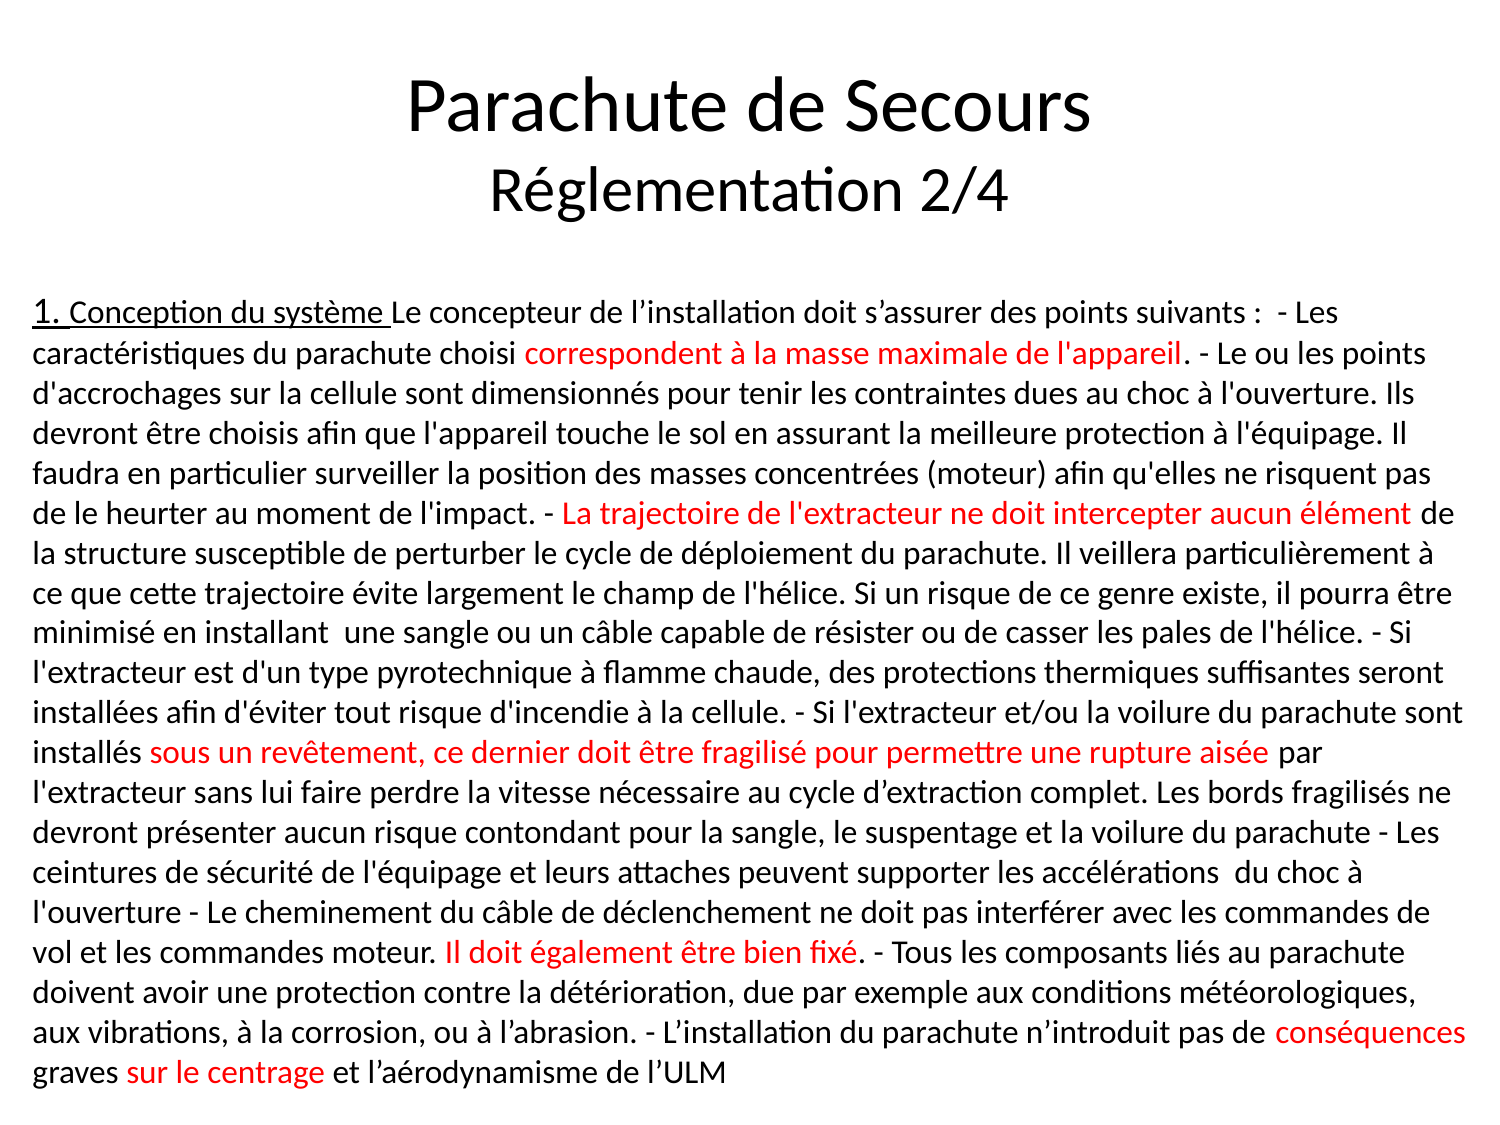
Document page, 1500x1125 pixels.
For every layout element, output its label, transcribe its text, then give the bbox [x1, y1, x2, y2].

text_box 1. Conception du système Le concepteur de l’installation doit s’assurer des points suivants : - Les caractéristiques du parachute choisi correspondent à la masse maximale de l'appareil. - Le ou les points d'accrochages sur la cellule sont dimensionnés pour tenir les contraintes dues au choc à l'ouverture. Ils devront être choisis afin que l'appareil touche le sol en assurant la meilleure protection à l'équipage. Il faudra en particulier surveiller la position des masses concentrées (moteur) afin qu'elles ne risquent pas de le heurter au moment de l'impact. - La trajectoire de l'extracteur ne doit intercepter aucun élément de la structure susceptible de perturber le cycle de déploiement du parachute. Il veillera particulièrement à ce que cette trajectoire évite largement le champ de l'hélice. Si un risque de ce genre existe, il pourra être minimisé en installant une sangle ou un câble capable de résister ou de casser les pales de l'hélice. - Si l'extracteur est d'un type pyrotechnique à flamme chaude, des protections thermiques suffisantes seront installées afin d'éviter tout risque d'incendie à la cellule. - Si l'extracteur et/ou la voilure du parachute sont installés sous un revêtement, ce dernier doit être fragilisé pour permettre une rupture aisée par l'extracteur sans lui faire perdre la vitesse nécessaire au cycle d’extraction complet. Les bords fragilisés ne devront présenter aucun risque contondant pour la sangle, le suspentage et la voilure du parachute - Les ceintures de sécurité de l'équipage et leurs attaches peuvent supporter les accélérations du choc à l'ouverture - Le cheminement du câble de déclenchement ne doit pas interférer avec les commandes de vol et les commandes moteur. Il doit également être bien fixé. - Tous les composants liés au parachute doivent avoir une protection contre la détérioration, due par exemple aux conditions météorologiques, aux vibrations, à la corrosion, ou à l’abrasion. - L’installation du parachute n’introduit pas de conséquences graves sur le centrage et l’aérodynamisme de l’ULM [17, 278, 1483, 1125]
title Parachute de Secours Réglementation 2/4 [75, 45, 1425, 233]
